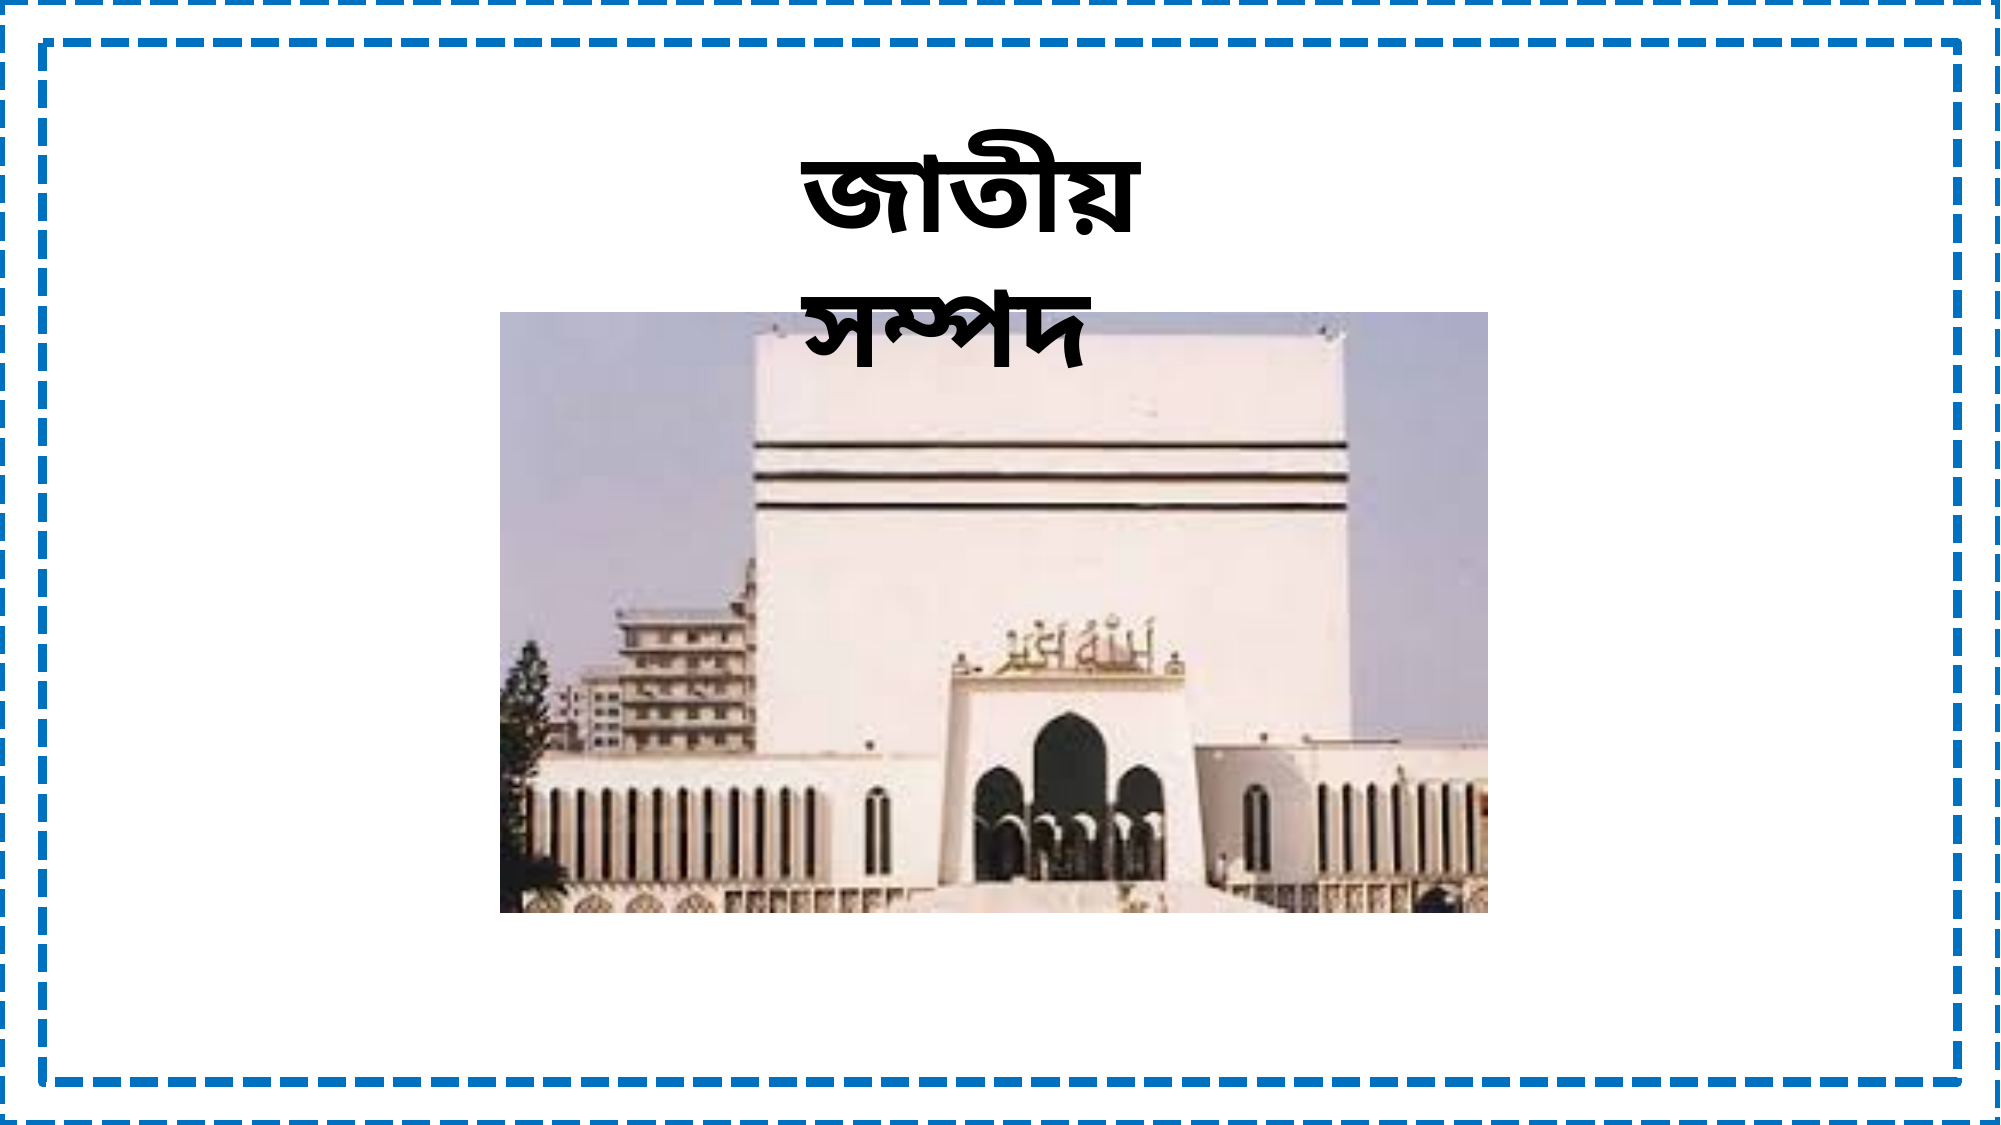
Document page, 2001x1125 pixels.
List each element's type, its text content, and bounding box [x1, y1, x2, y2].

text_box জাতীয় সম্পদ [787, 112, 1312, 310]
text_box [0, 0, 2000, 1125]
picture [499, 312, 1488, 913]
